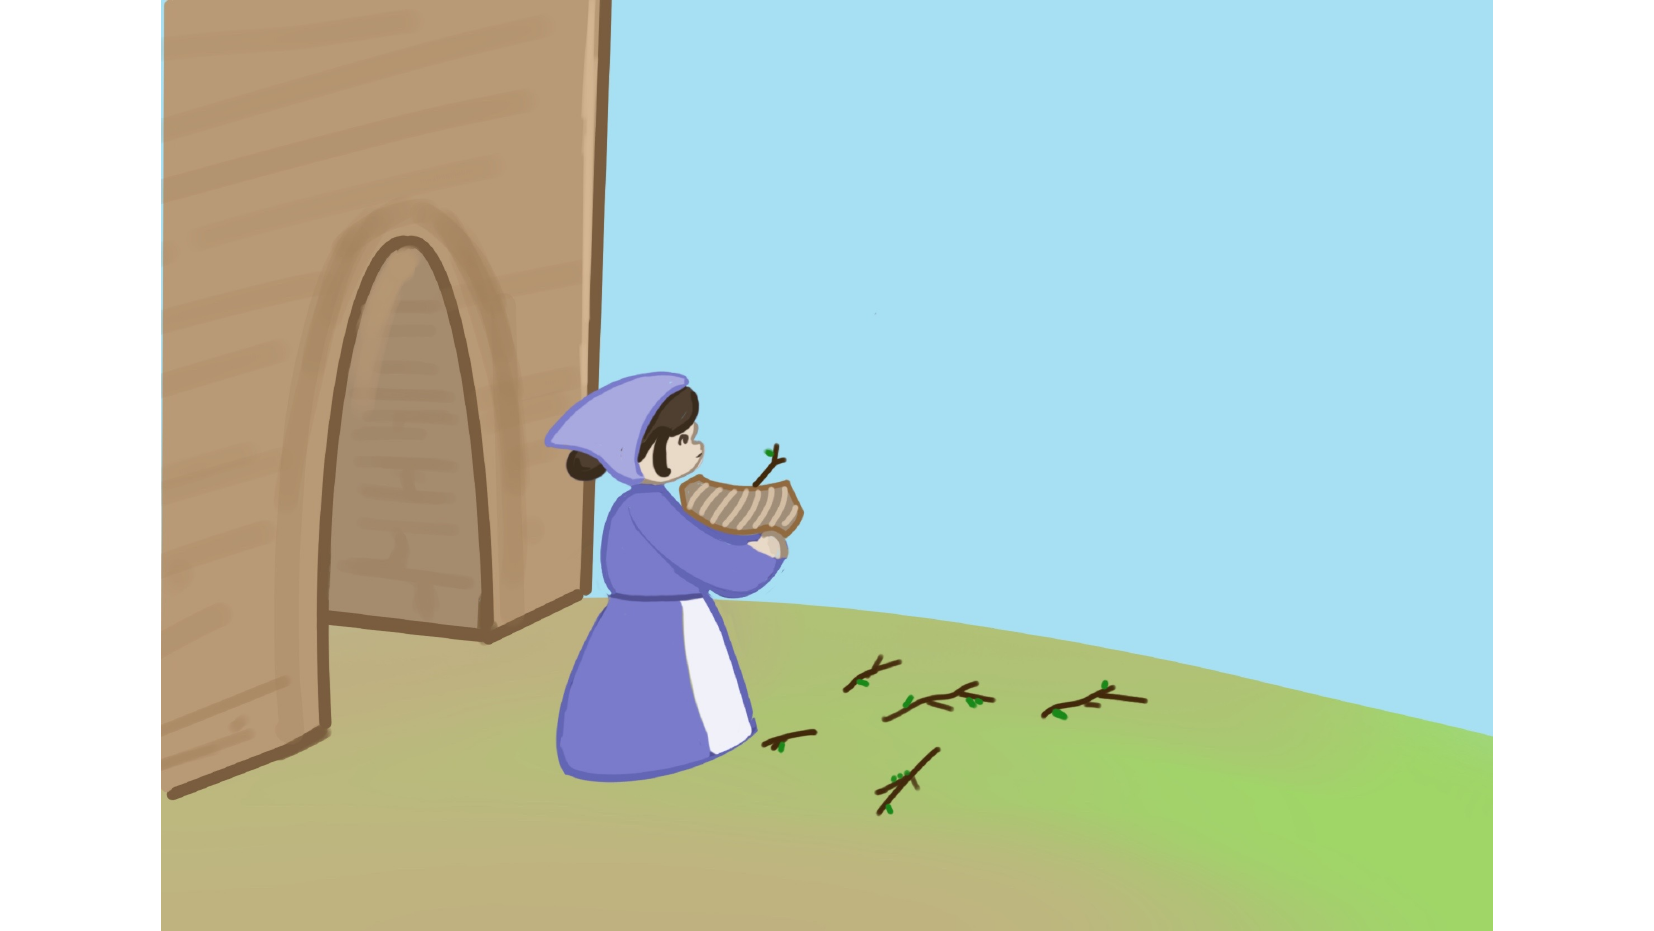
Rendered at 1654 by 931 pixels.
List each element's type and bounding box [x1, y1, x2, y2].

picture [160, 0, 1493, 931]
